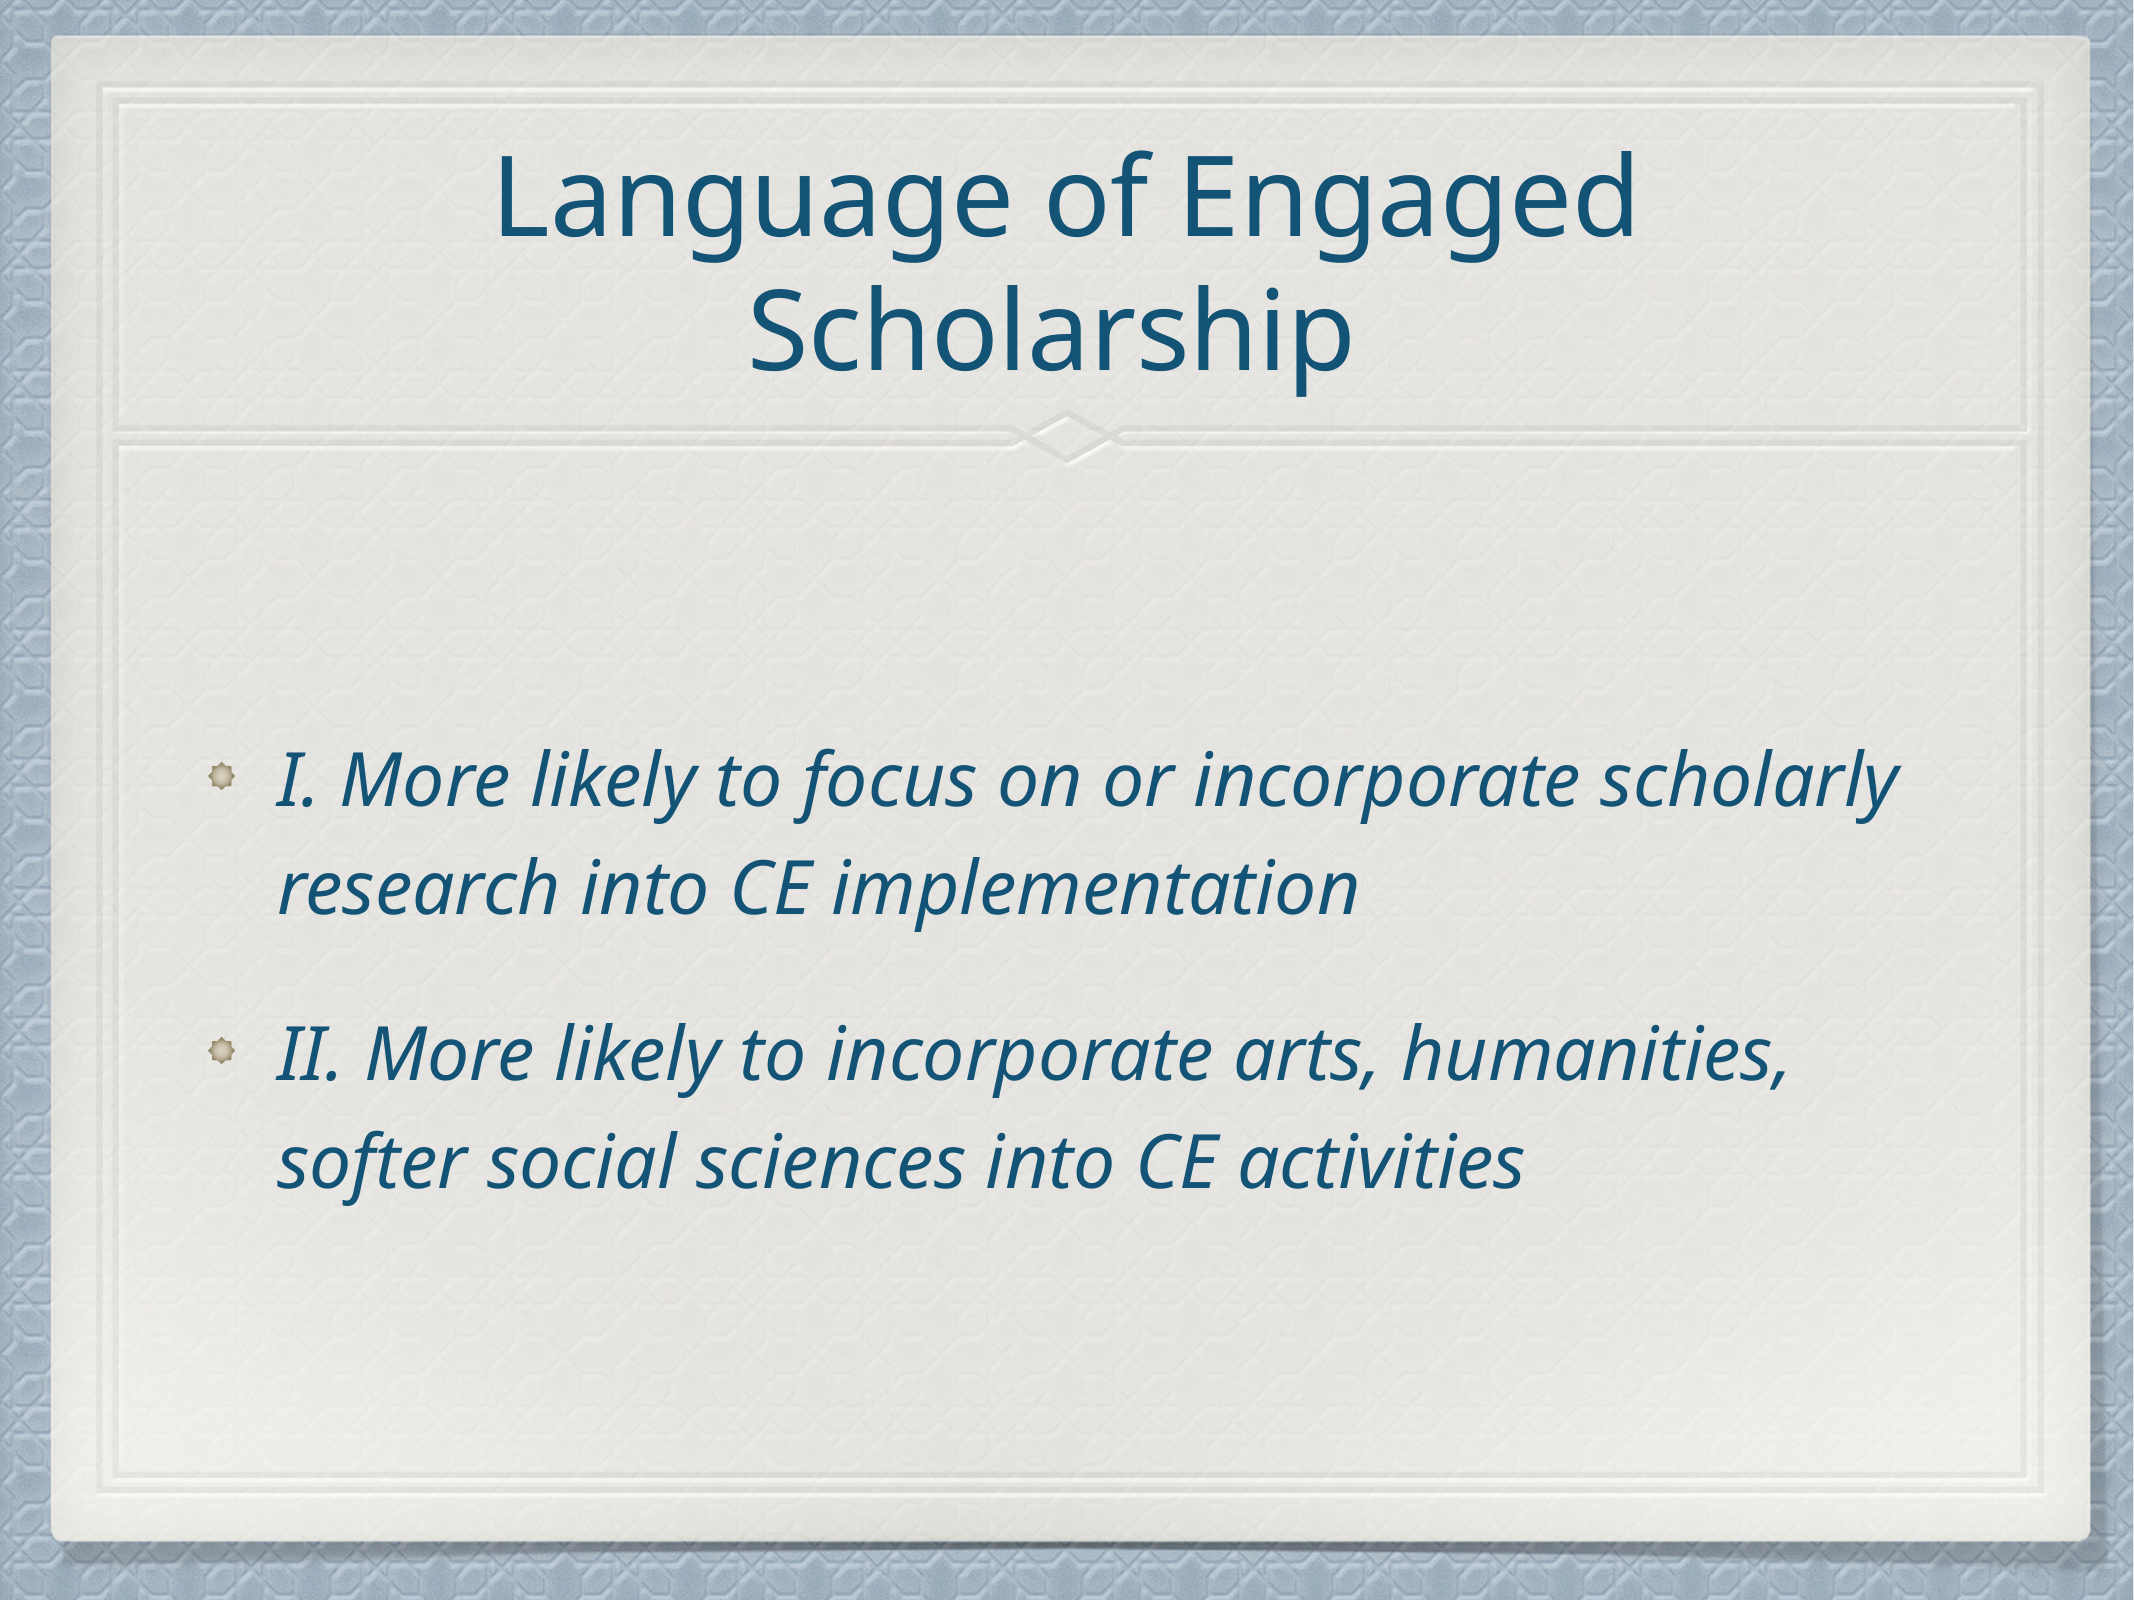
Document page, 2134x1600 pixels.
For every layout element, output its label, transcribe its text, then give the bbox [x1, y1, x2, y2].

title Language of Engaged Scholarship [207, 122, 1926, 395]
picture [0, 0, 2134, 1600]
list I. More likely to focus on or incorporate scholarly research into CE implementation II. More likely to incorporate arts, humanities, softer social sciences into CE activities [207, 489, 1926, 1428]
